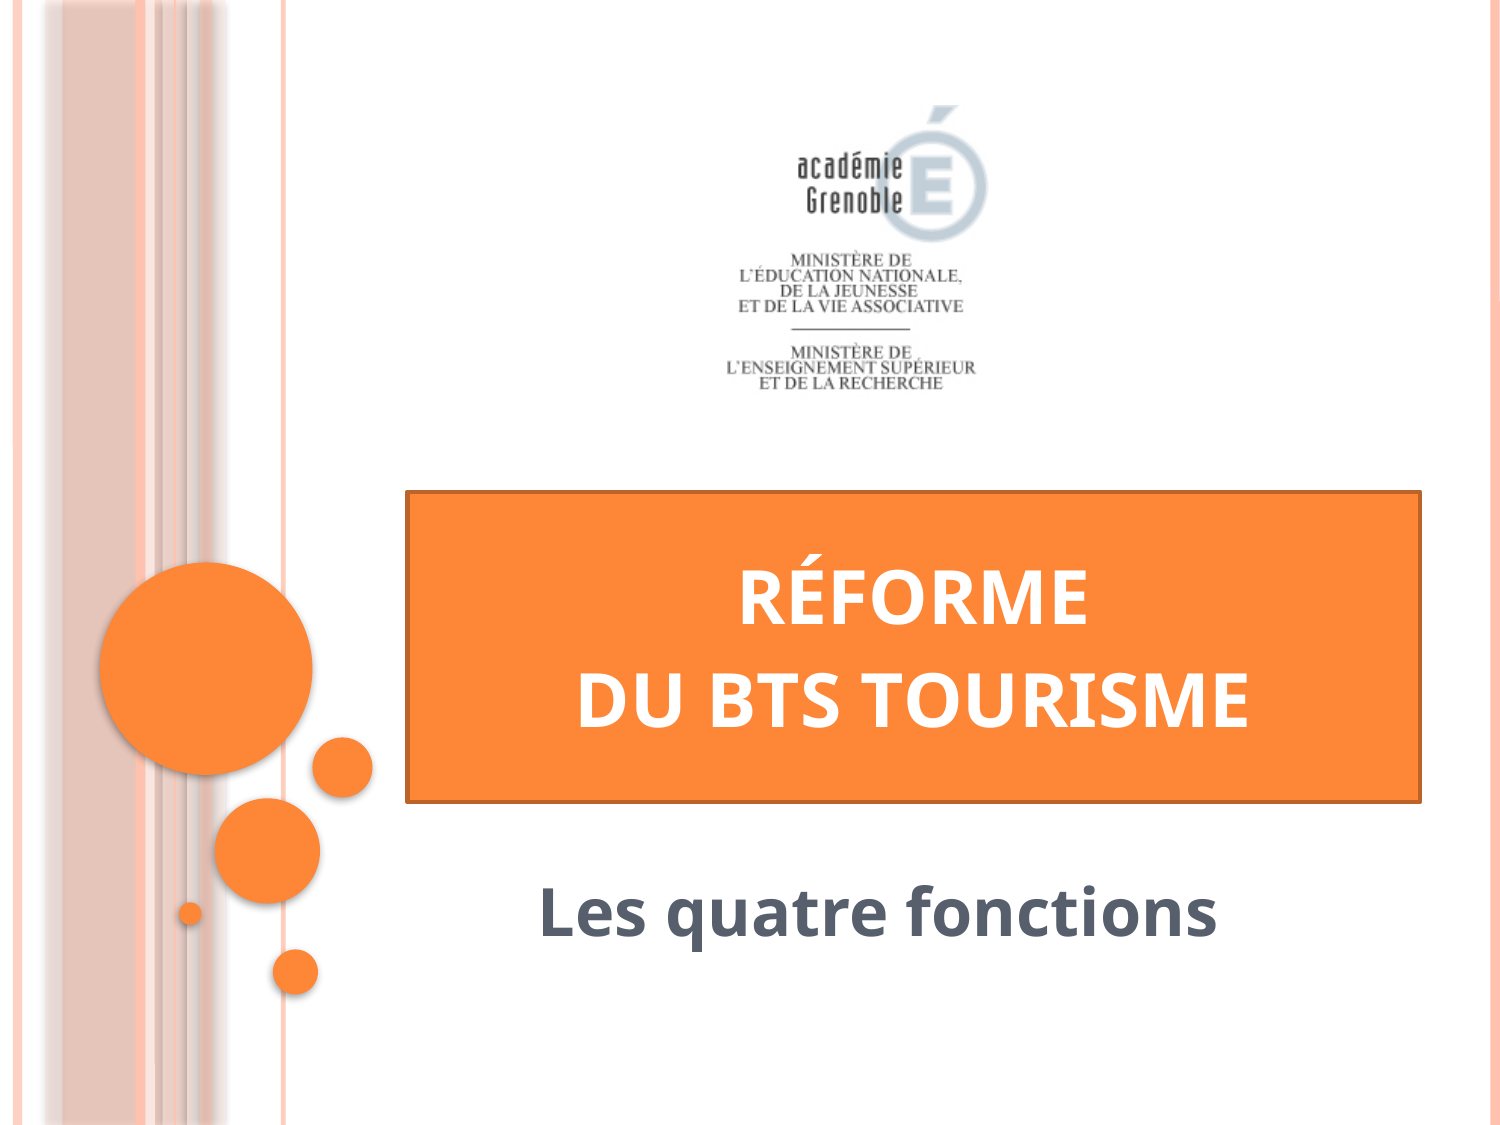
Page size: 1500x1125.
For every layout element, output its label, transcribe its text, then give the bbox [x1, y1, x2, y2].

title Réforme du BTS Tourisme [405, 490, 1422, 804]
picture [726, 104, 990, 399]
subtitle Les quatre fonctions [371, 857, 1385, 1083]
